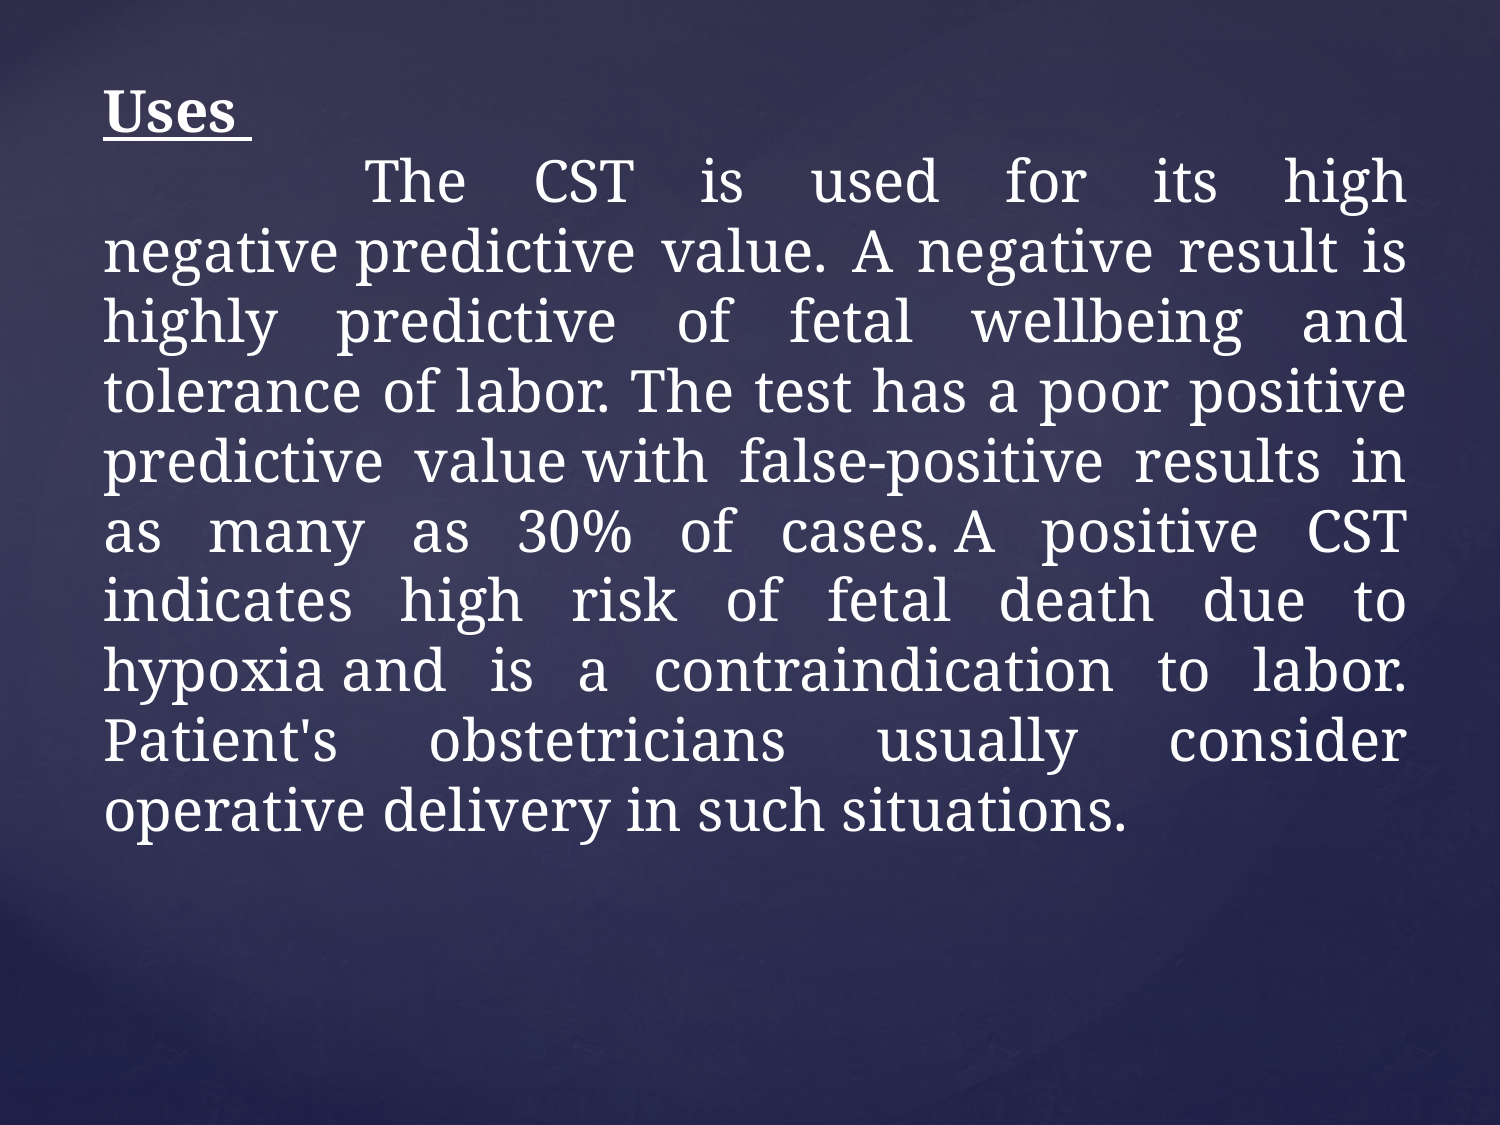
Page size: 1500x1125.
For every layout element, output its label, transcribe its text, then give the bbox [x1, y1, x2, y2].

text_box Uses The CST is used for its high negative predictive value. A negative result is highly predictive of fetal wellbeing and tolerance of labor. The test has a poor positive predictive value with false-positive results in as many as 30% of cases. A positive CST indicates high risk of fetal death due to hypoxia and is a contraindication to labor. Patient's obstetricians usually consider operative delivery in such situations. [88, 66, 1424, 851]
